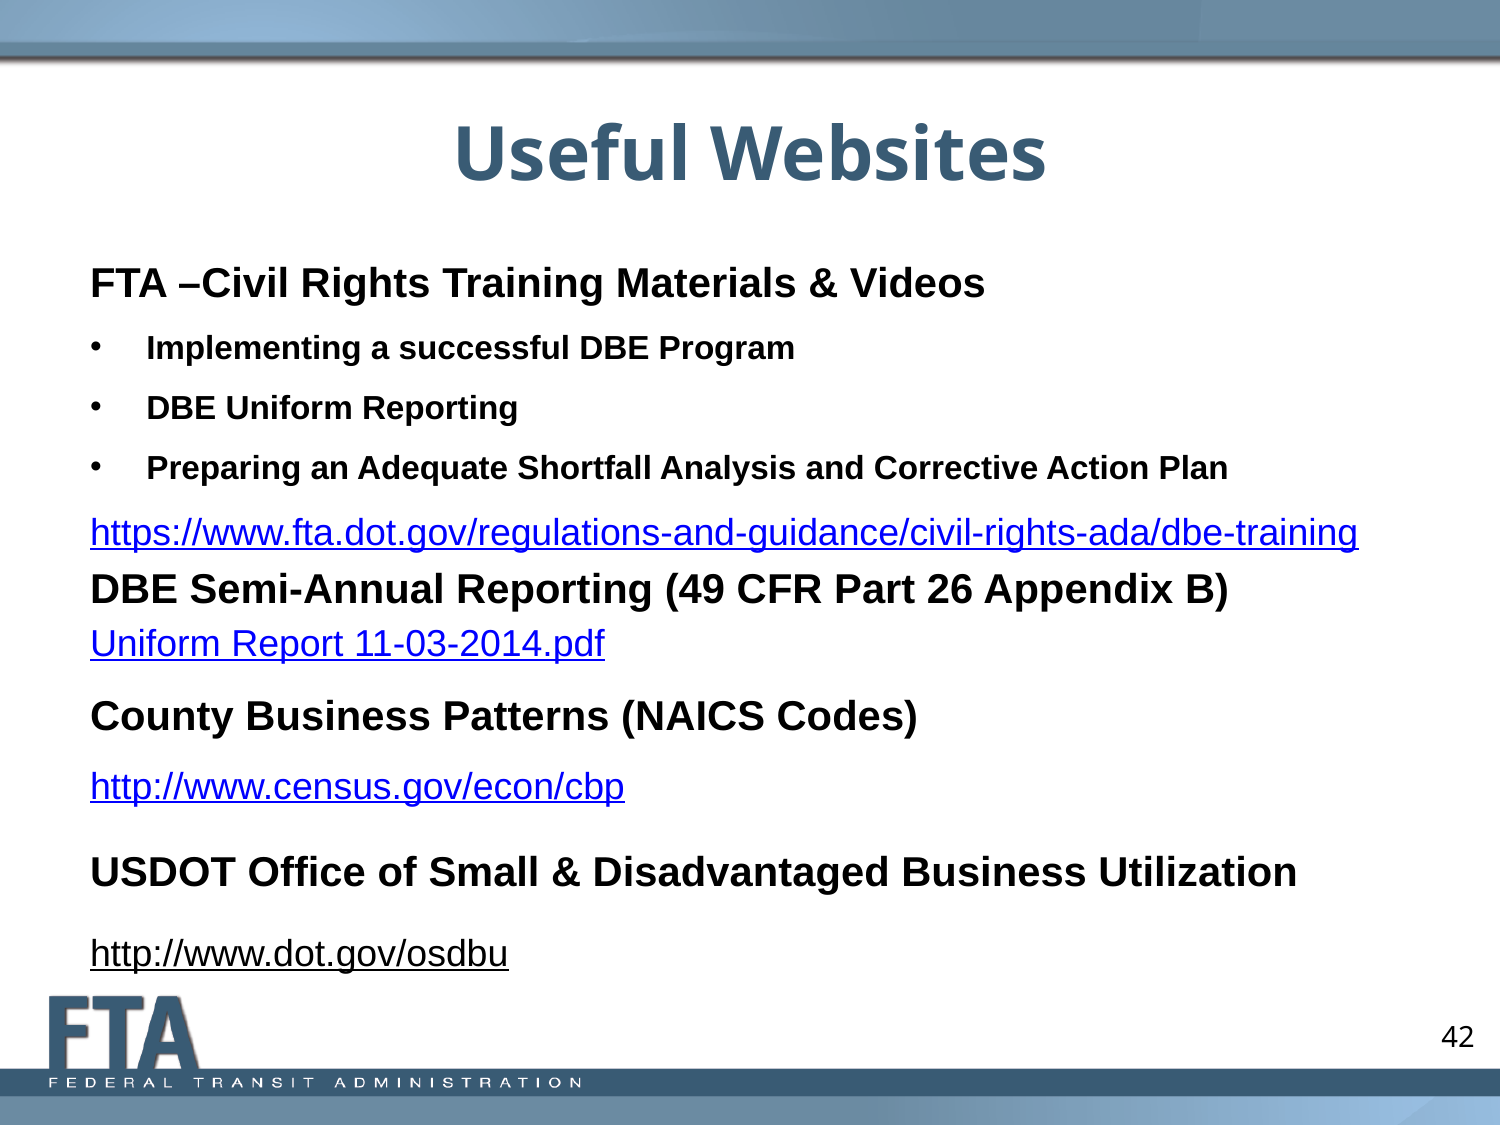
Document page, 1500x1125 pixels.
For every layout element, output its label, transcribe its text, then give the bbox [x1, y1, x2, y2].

picture [0, 992, 1500, 1125]
title Useful Websites [74, 56, 1426, 245]
list FTA –Civil Rights Training Materials & Videos Implementing a successful DBE Program DBE Uniform Reporting Preparing an Adequate Shortfall Analysis and Corrective Action Plan https://www.fta.dot.gov/regulations-and-guidance/civil-rights-ada/dbe-training DBE Semi-Annual Reporting (49 CFR Part 26 Appendix B) Uniform Report 11-03-2014.pdf County Business Patterns (NAICS Codes) http://www.census.gov/econ/cbp USDOT Office of Small & Disadvantaged Business Utilization http://www.dot.gov/osdbu [74, 223, 1500, 949]
picture [0, 0, 1500, 75]
